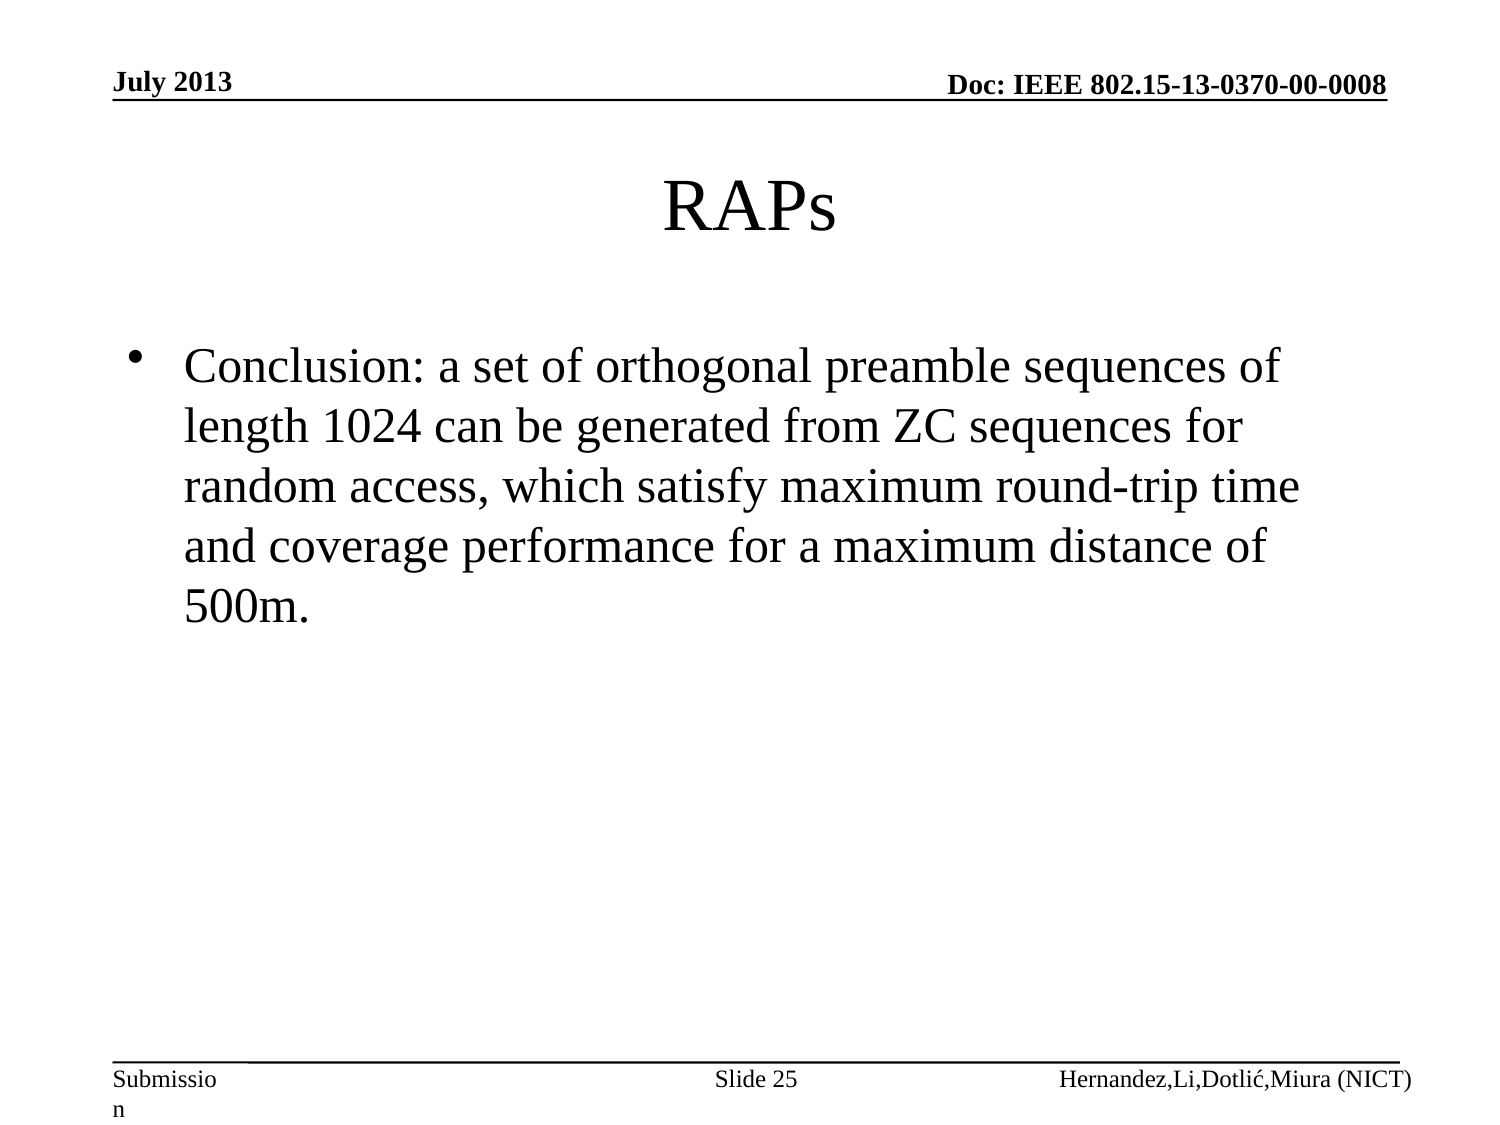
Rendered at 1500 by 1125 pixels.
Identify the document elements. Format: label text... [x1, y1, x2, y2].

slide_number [112, 61, 376, 98]
slide_number Slide 25 [711, 1061, 801, 1093]
footer Hernandez,Li,Dotlić,Miura (NICT) [899, 1061, 1413, 1093]
title RAPs [112, 112, 1388, 288]
list Conclusion: a set of orthogonal preamble sequences of length 1024 can be generated from ZC sequences for random access, which satisfy maximum round-trip time and coverage performance for a maximum distance of 500m. [112, 324, 1388, 1001]
